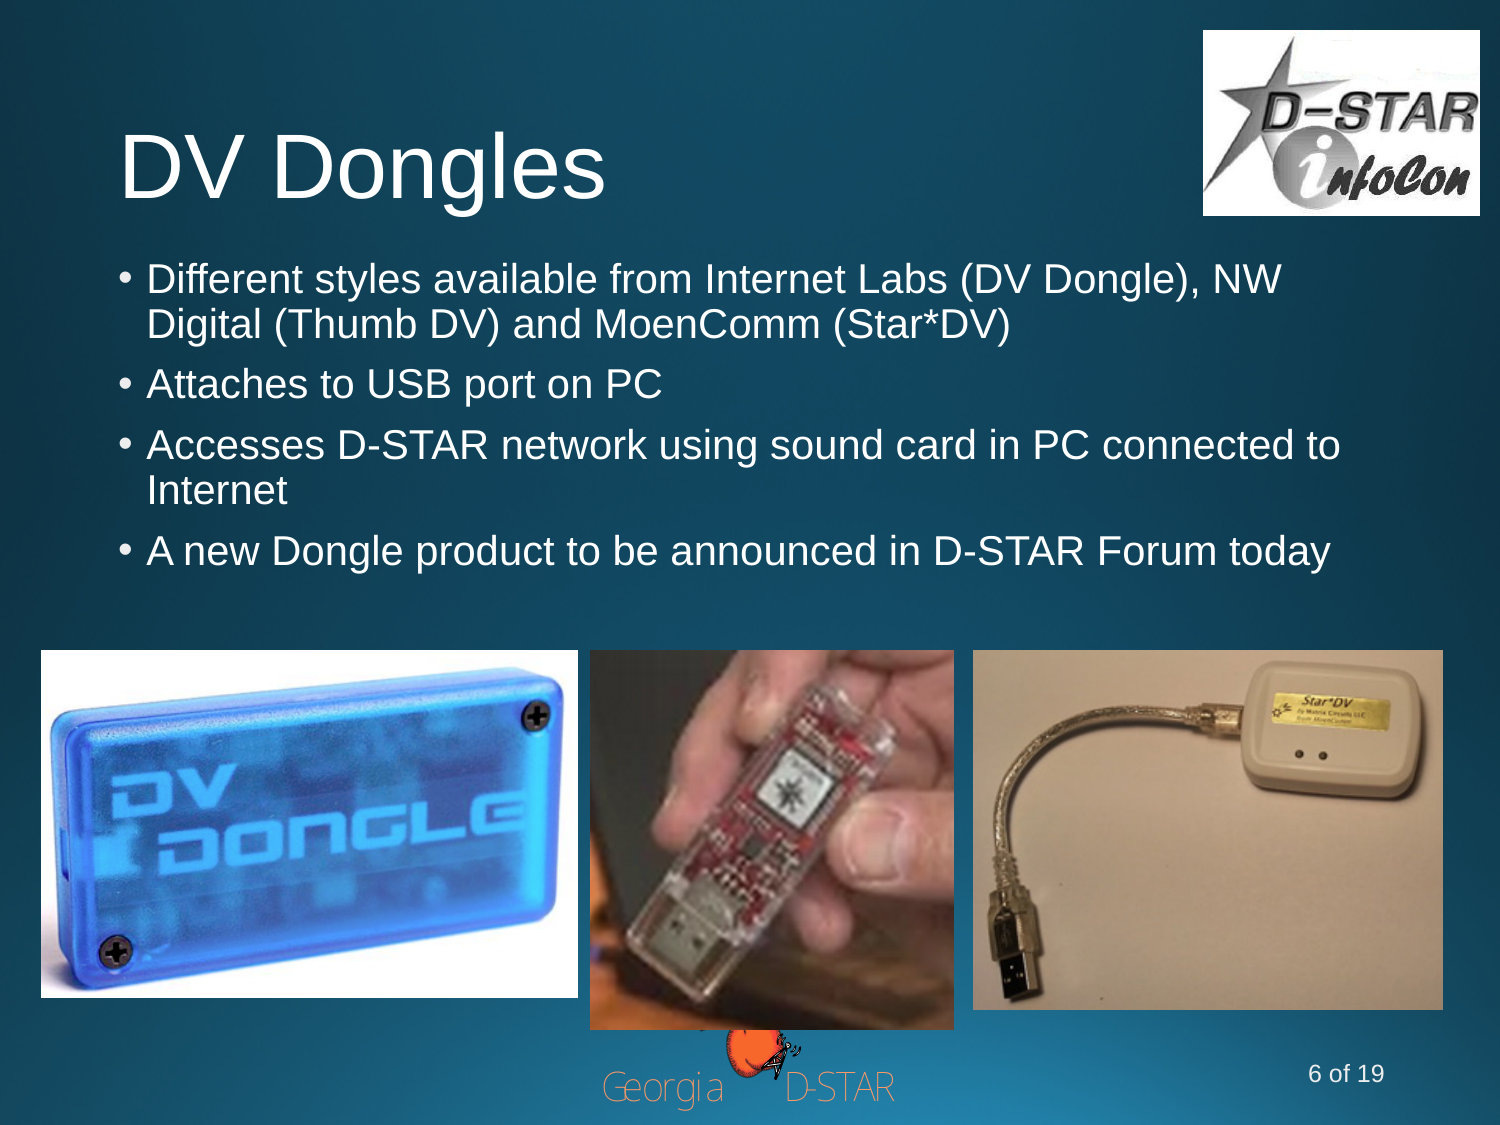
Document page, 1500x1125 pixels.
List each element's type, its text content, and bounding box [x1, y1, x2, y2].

title DV Dongles [103, 59, 1397, 278]
picture [0, 0, 1500, 1125]
list Different styles available from Internet Labs (DV Dongle), NW Digital (Thumb DV) and MoenComm (Star*DV) Attaches to USB port on PC Accesses D-STAR network using sound card in PC connected to Internet A new Dongle product to be announced in D-STAR Forum today [103, 249, 1363, 964]
slide_number 6 of 19 [1062, 1042, 1401, 1103]
